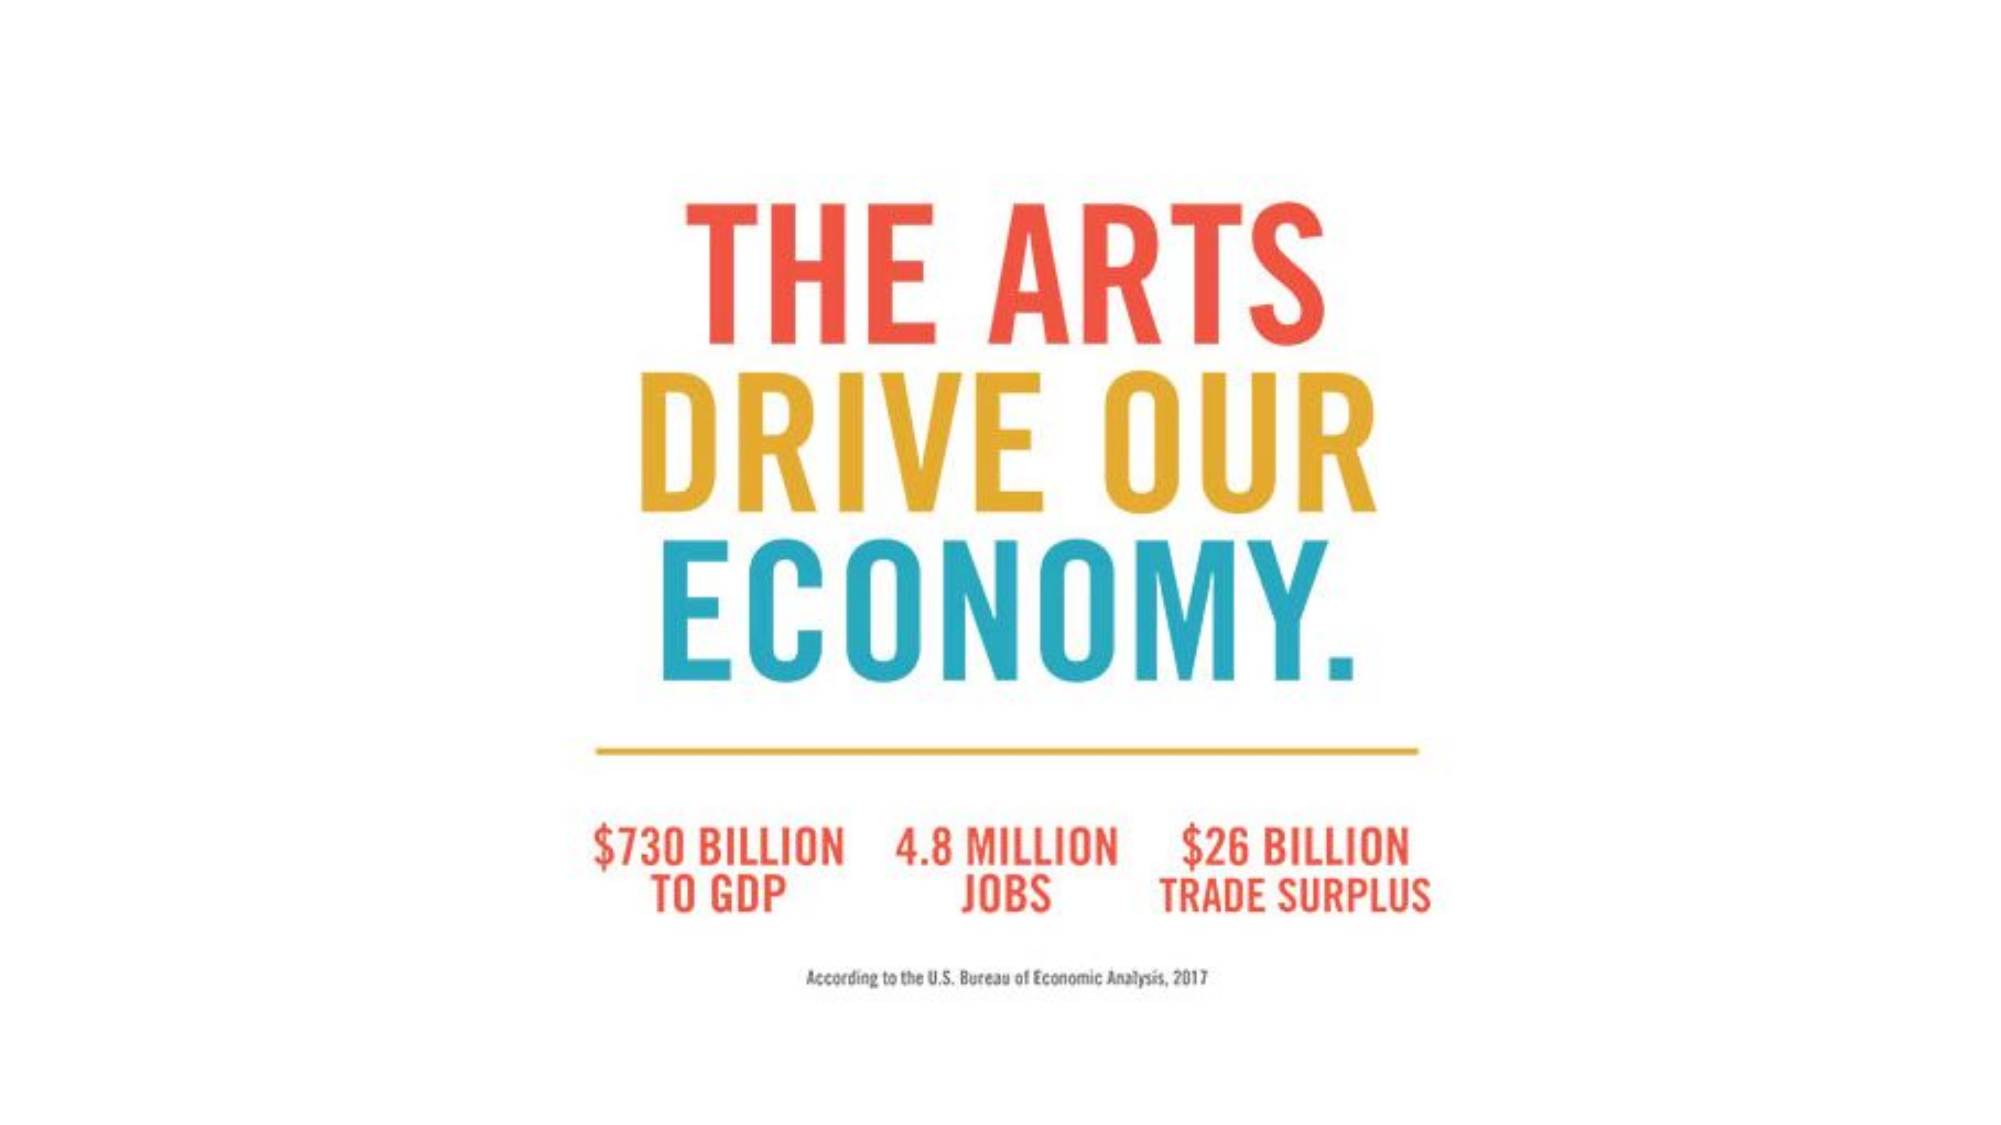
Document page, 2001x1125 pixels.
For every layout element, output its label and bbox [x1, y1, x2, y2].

picture [534, 105, 1466, 1020]
